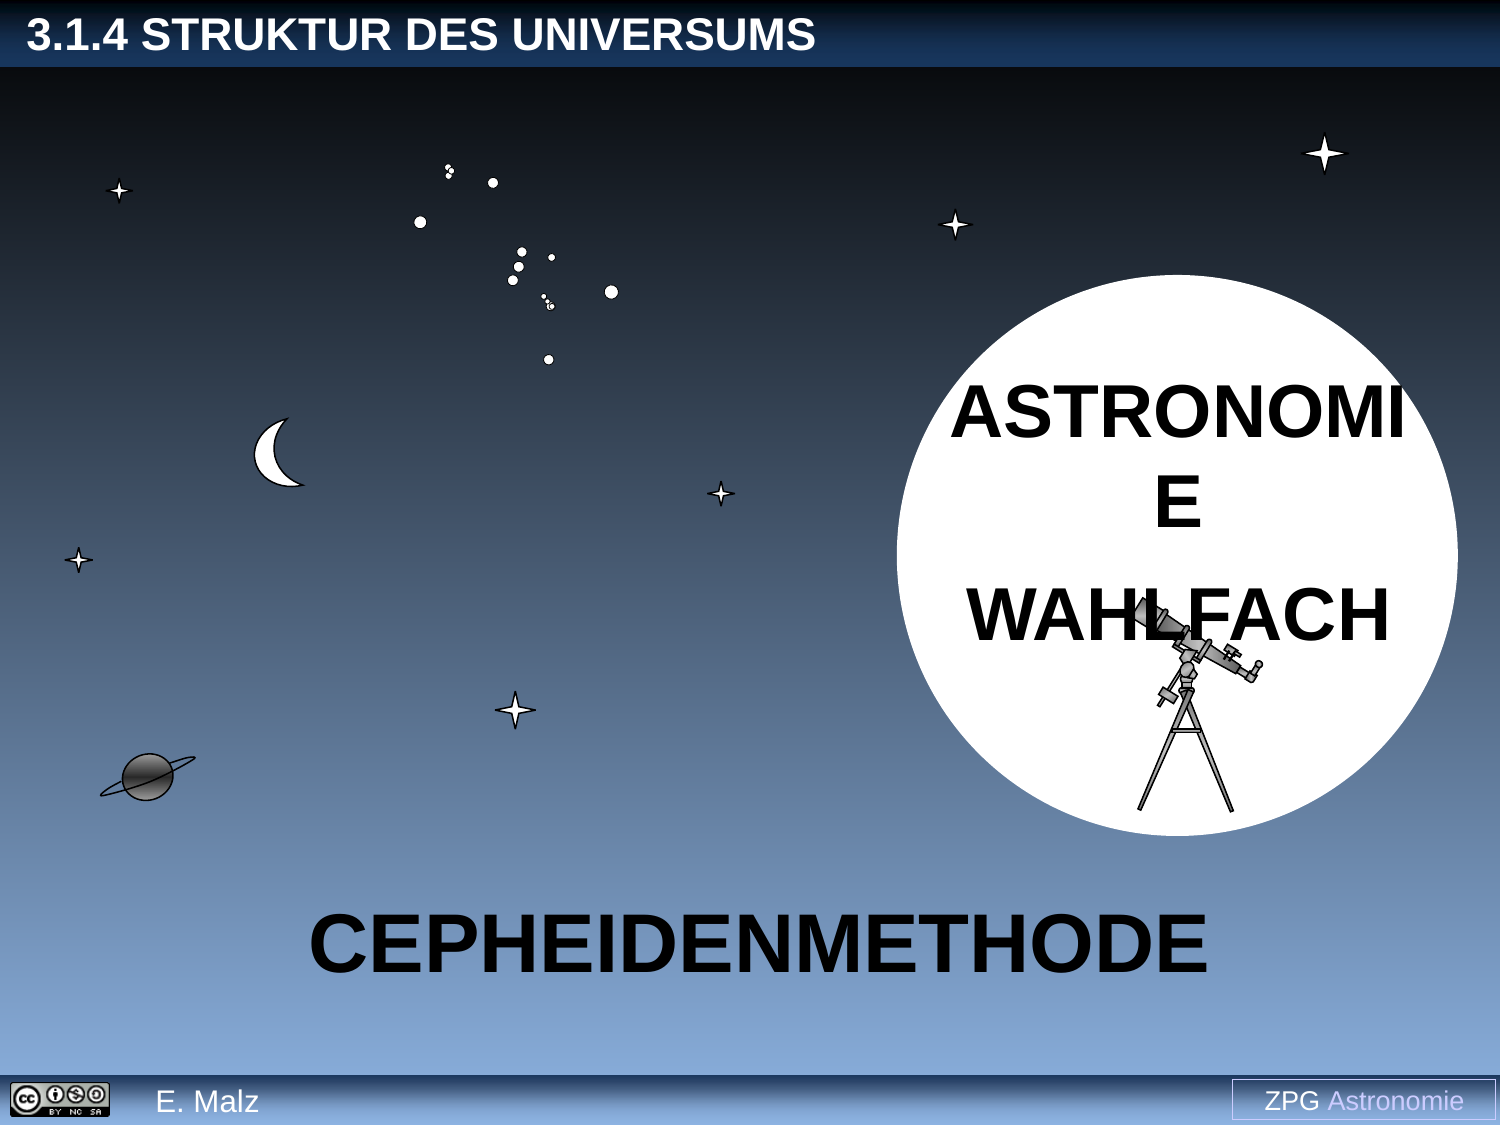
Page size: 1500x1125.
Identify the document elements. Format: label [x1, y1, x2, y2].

text_box [92, 753, 204, 801]
text_box [0, 0, 1500, 1125]
text_box [1127, 624, 1267, 817]
text_box [453, 141, 572, 364]
